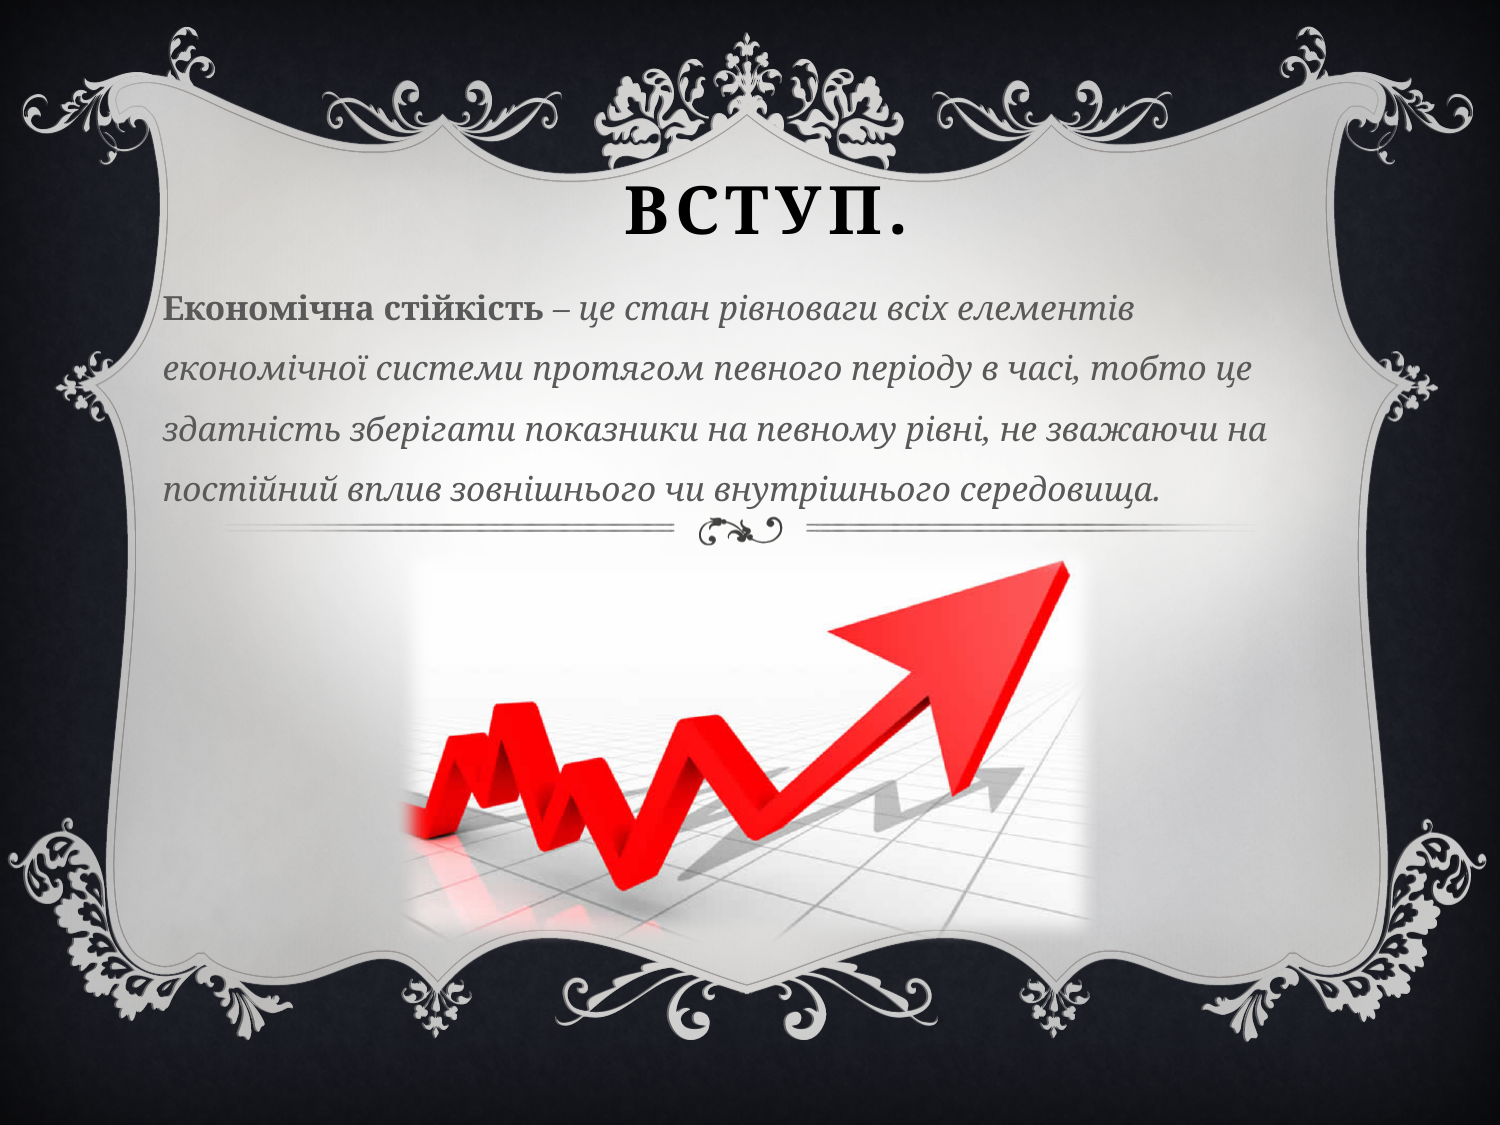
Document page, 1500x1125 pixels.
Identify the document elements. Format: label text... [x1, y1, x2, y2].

list Економічна стійкість – це стан рівноваги всіх елементів економічної системи протягом певного періоду в часі, тобто це здатність зберігати показники на певному рівні, не зважаючи на постійний вплив зовнішнього чи внутрішнього середовища. [147, 219, 1353, 516]
title Вступ. [277, 160, 1256, 219]
picture [0, 0, 1500, 440]
picture [0, 538, 1500, 1125]
